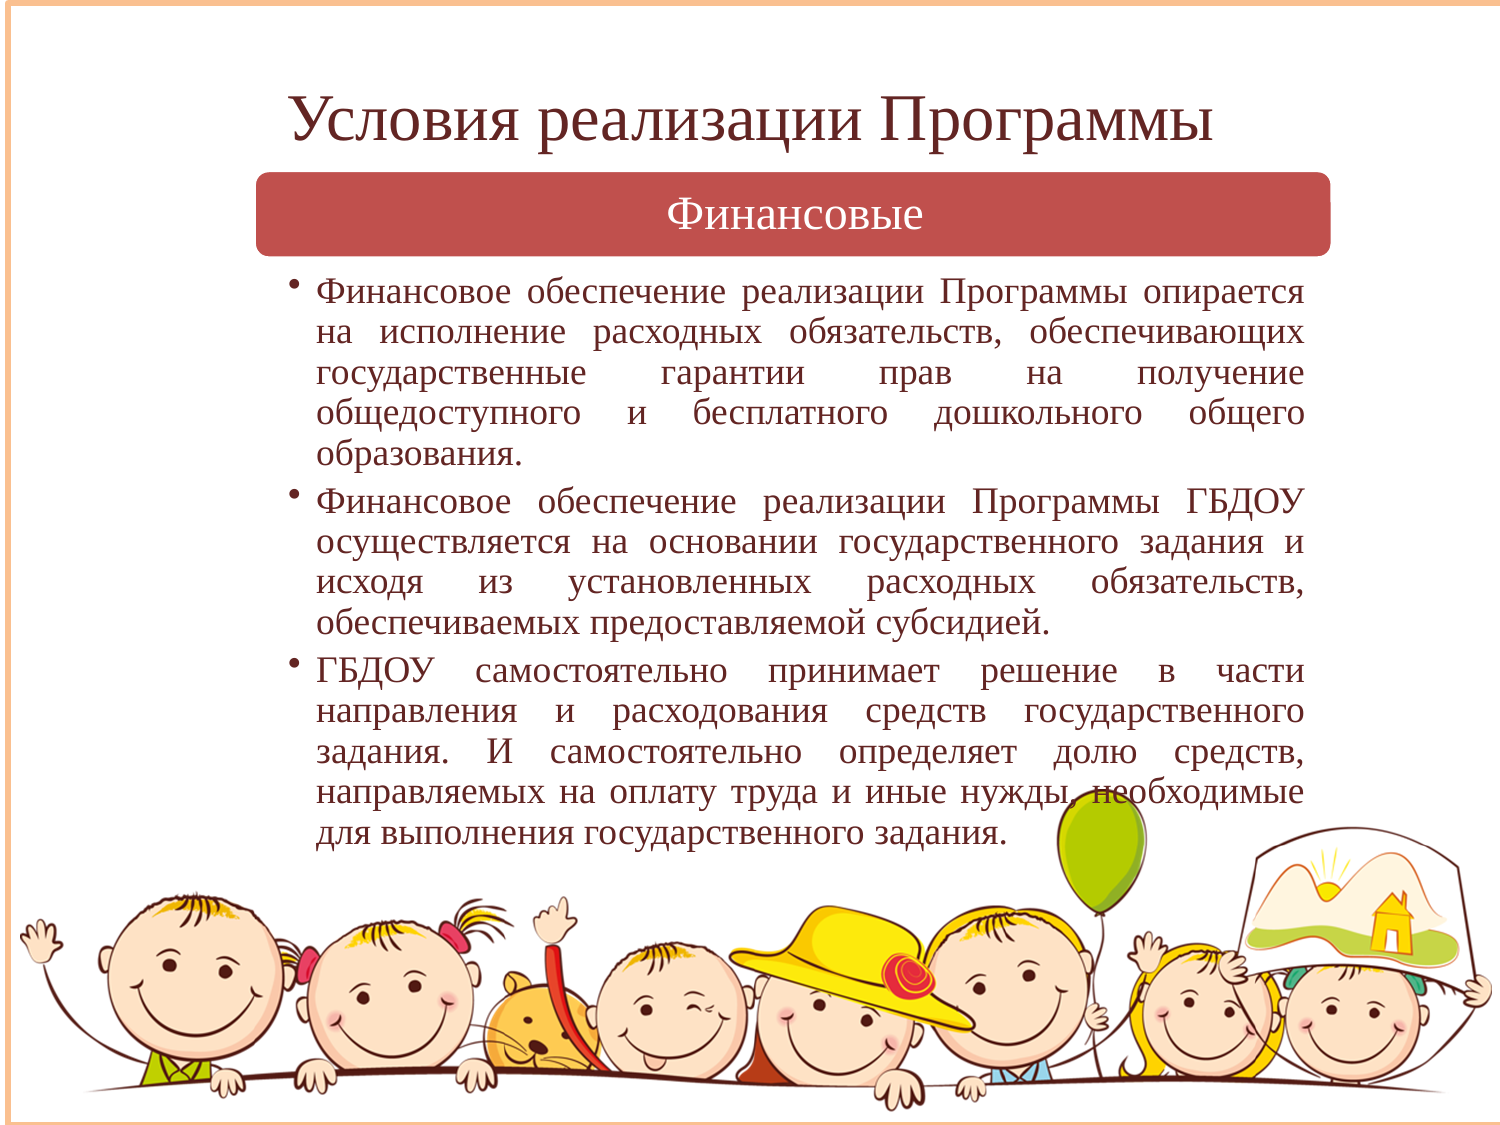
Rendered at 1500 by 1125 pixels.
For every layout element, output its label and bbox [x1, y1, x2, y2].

list [4, 0, 1500, 1125]
text_box [253, 162, 1333, 892]
